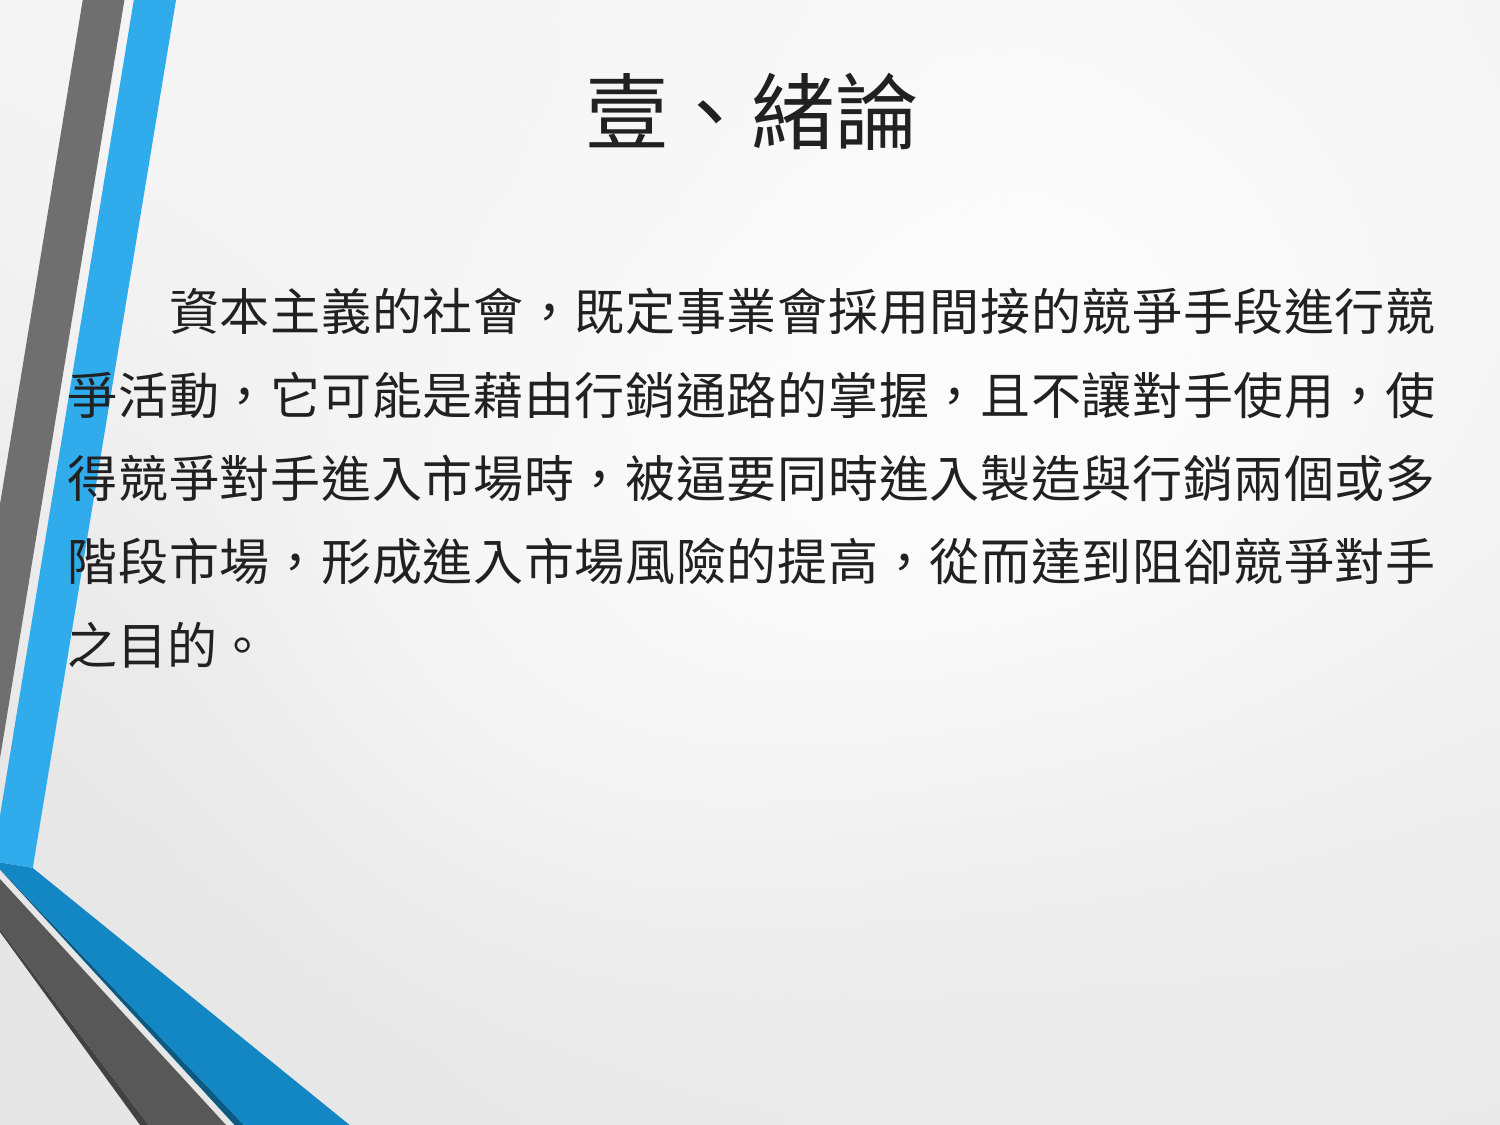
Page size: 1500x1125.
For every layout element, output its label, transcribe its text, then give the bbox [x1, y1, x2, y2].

list 資本主義的社會，既定事業會採用間接的競爭手段進行競爭活動，它可能是藉由行銷通路的掌握，且不讓對手使用，使得競爭對手進入市場時，被逼要同時進入製造與行銷兩個或多階段市場，形成進入市場風險的提高，從而達到阻卻競爭對手之目的。 [52, 249, 1451, 1086]
title 壹、緒論 [52, 43, 1451, 178]
